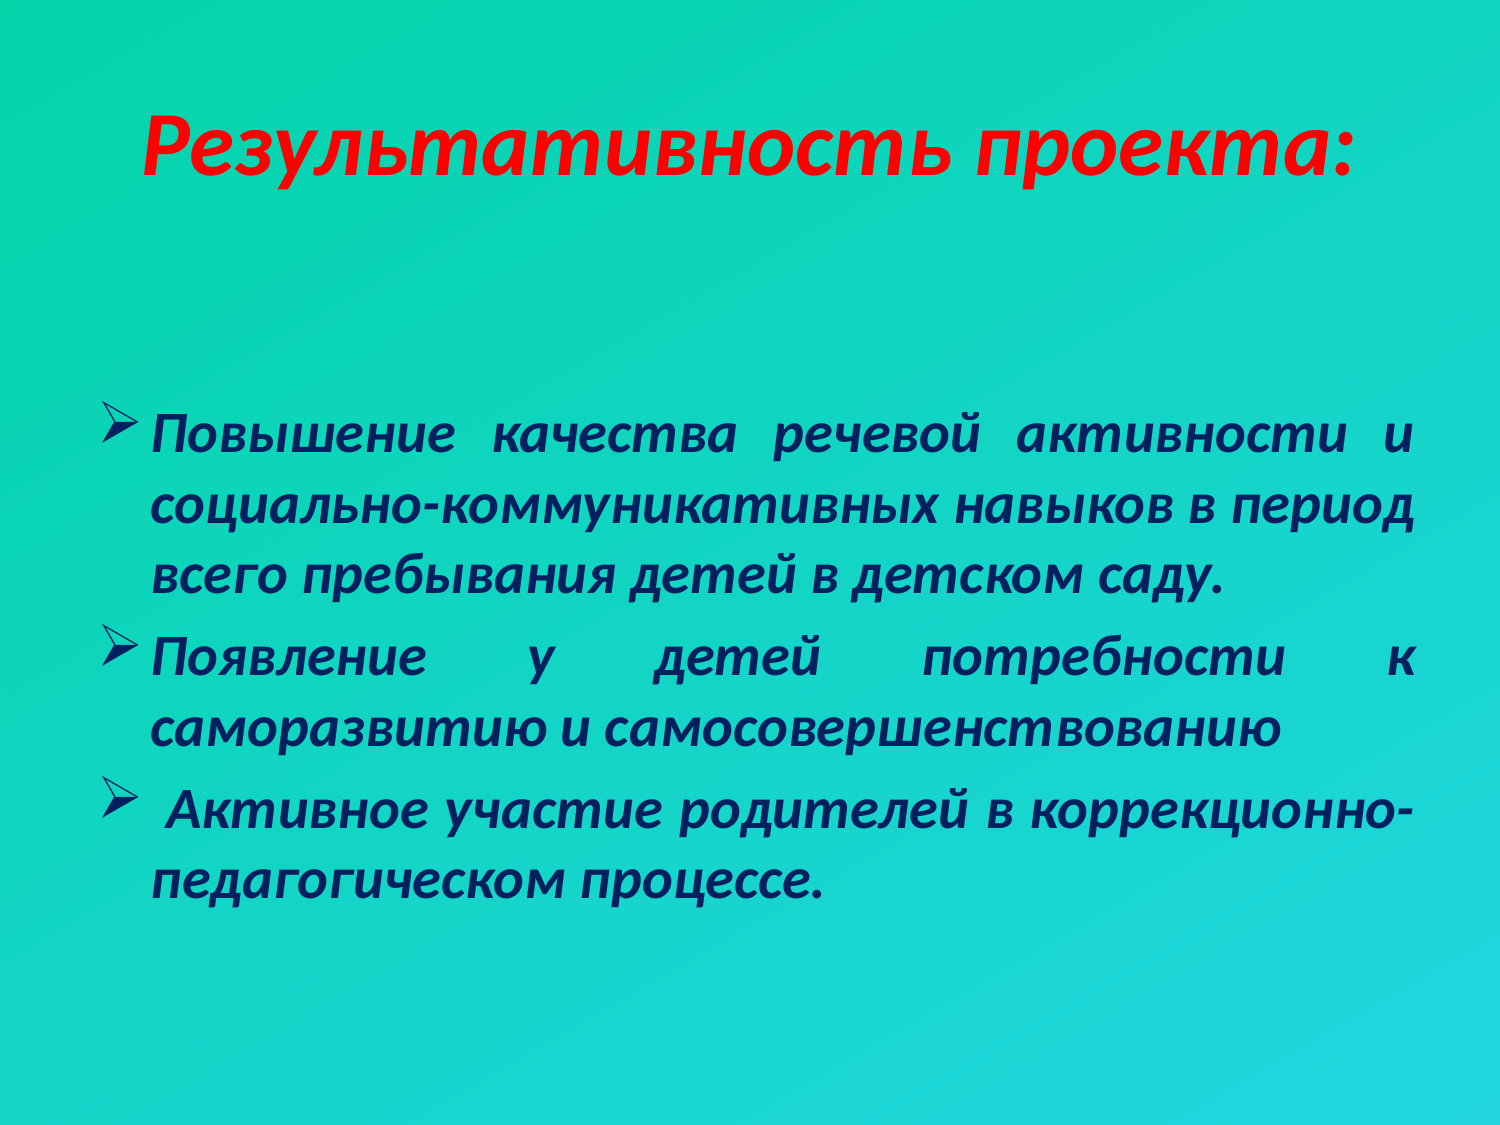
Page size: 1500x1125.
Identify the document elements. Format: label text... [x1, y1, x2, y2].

list Повышение качества речевой активности и социально-коммуникативных навыков в период всего пребывания детей в детском саду. Появление у детей потребности к саморазвитию и самосовершенствованию Активное участие родителей в коррекционно-педагогическом процессе. [82, 222, 1432, 966]
title Результативность проекта: [75, 45, 1425, 233]
